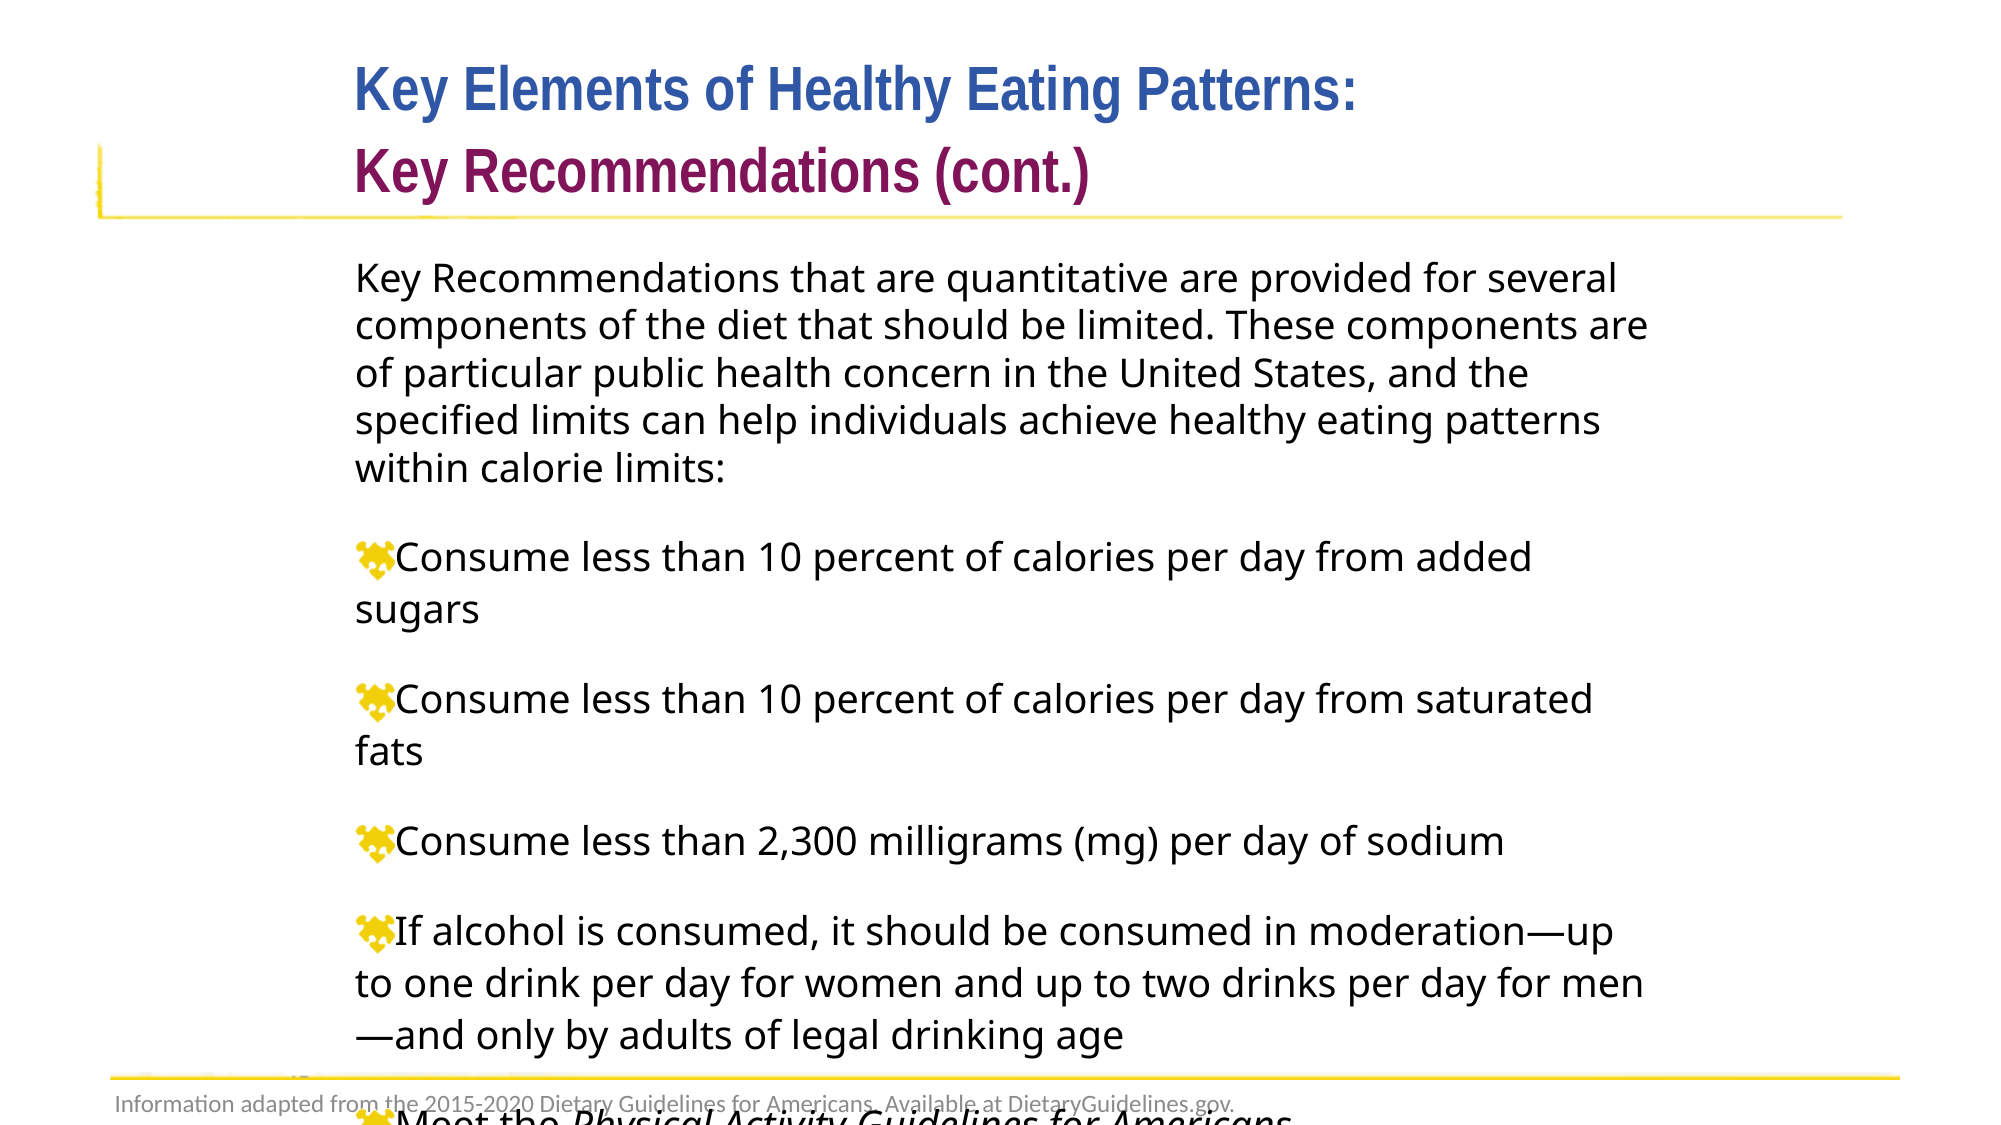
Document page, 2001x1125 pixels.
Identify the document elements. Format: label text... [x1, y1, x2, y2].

picture [59, 111, 1884, 263]
picture [355, 673, 395, 723]
title Key Elements of Healthy Eating Patterns: Key Recommendations (cont.) [340, 45, 1734, 201]
picture [355, 1099, 395, 1125]
picture [355, 905, 395, 954]
list Key Recommendations that are quantitative are provided for several components of the diet that should be limited. These components are of particular public health concern in the United States, and the specified limits can help individuals achieve healthy eating patterns within calorie limits: Consume less than 10 percent of calories per day from added sugars Consume less than 10 percent of calories per day from saturated fats Consume less than 2,300 milligrams (mg) per day of sodium If alcohol is consumed, it should be consumed in moderation—up to one drink per day for women and up to two drinks per day for men—and only by adults of legal drinking age Meet the Physical Activity Guidelines for Americans [340, 245, 1679, 1060]
picture [355, 815, 395, 864]
picture [355, 531, 395, 581]
